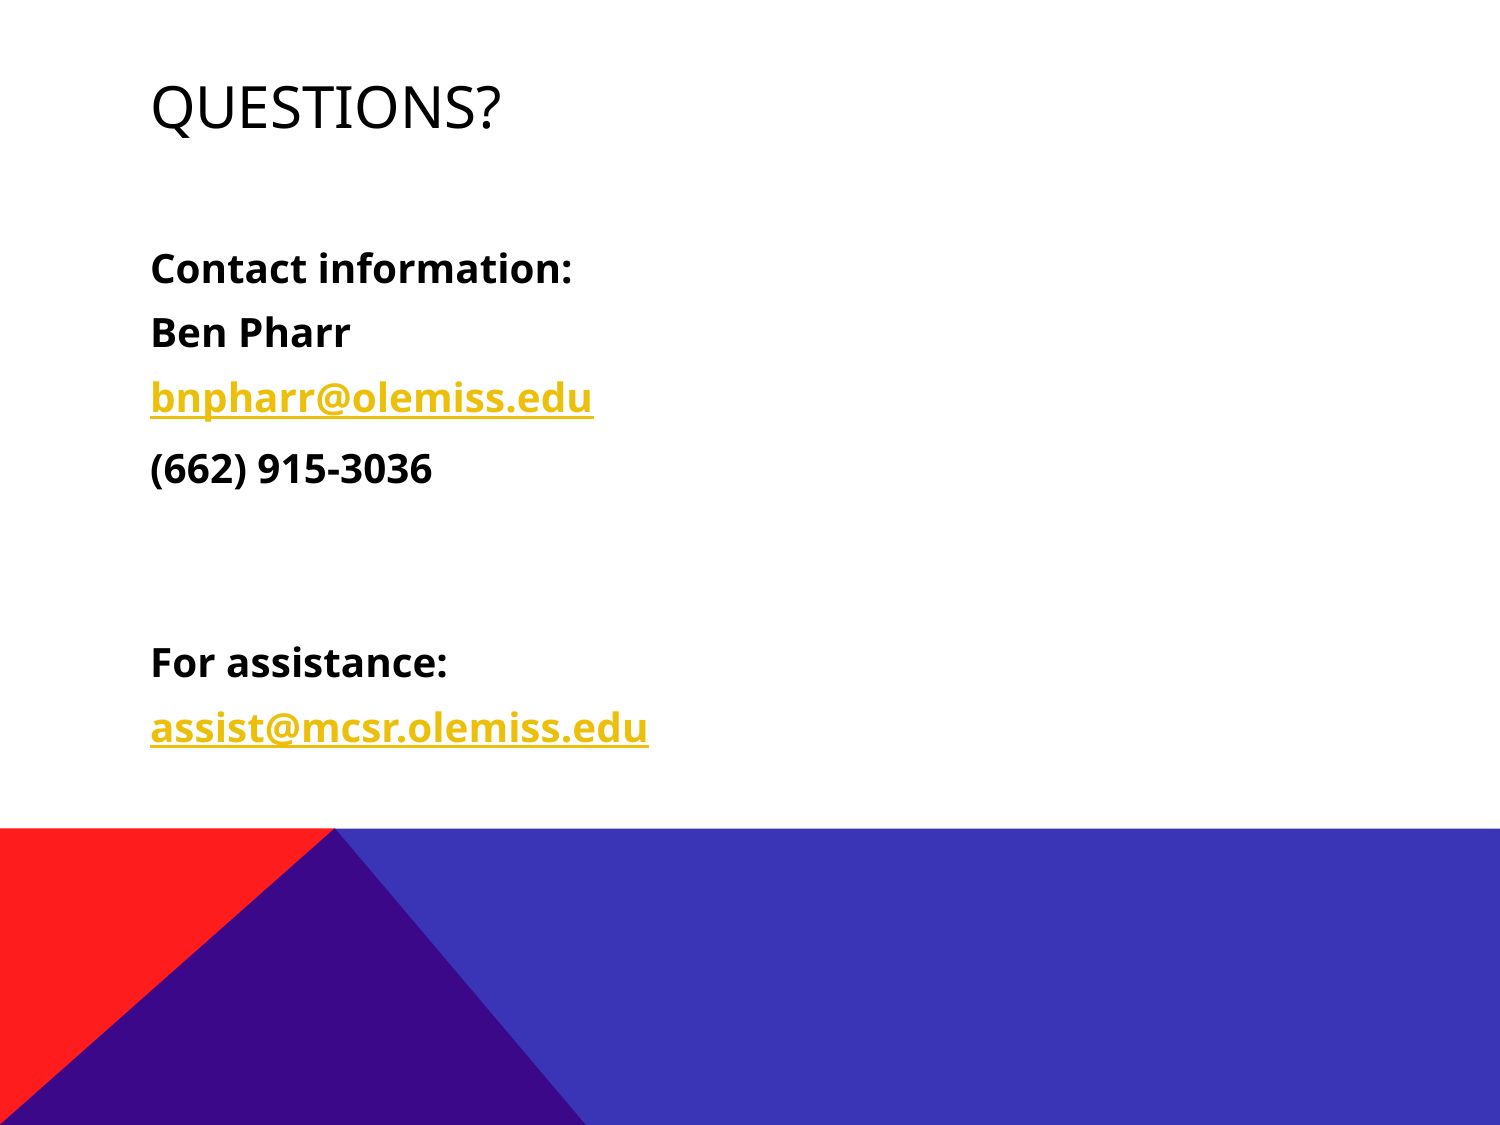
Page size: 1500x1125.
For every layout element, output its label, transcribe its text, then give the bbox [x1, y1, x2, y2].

list Contact information: Ben Pharr bnpharr@olemiss.edu (662) 915-3036 For assistance: assist@mcsr.olemiss.edu [135, 180, 1369, 768]
title Questions? [135, 60, 1369, 150]
